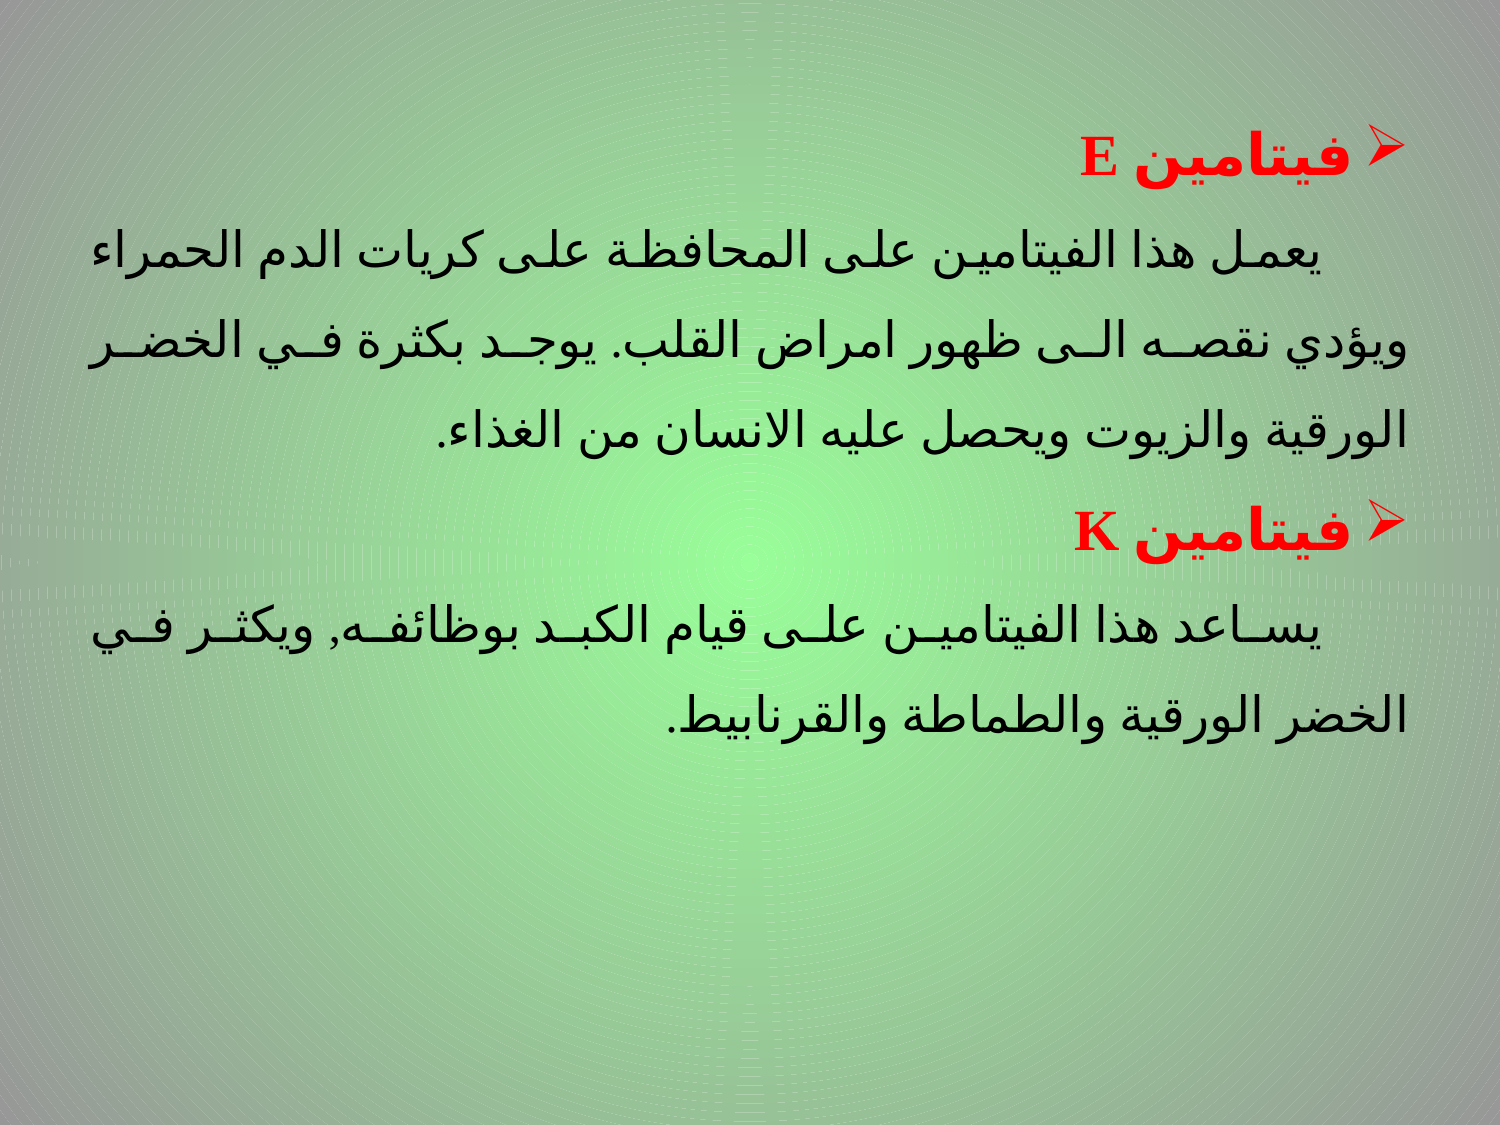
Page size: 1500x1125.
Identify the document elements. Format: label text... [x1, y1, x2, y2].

title . [75, 45, 1425, 53]
list فيتامين E يعمل هذا الفيتامين على المحافظة على كريات الدم الحمراء ويؤدي نقصه الى ظهور امراض القلب. يوجد بكثرة في الخضر الورقية والزيوت ويحصل عليه الانسان من الغذاء. فيتامين K يساعد هذا الفيتامين على قيام الكبد بوظائفه, ويكثر في الخضر الورقية والطماطة والقرنابيط. [75, 75, 1425, 1005]
